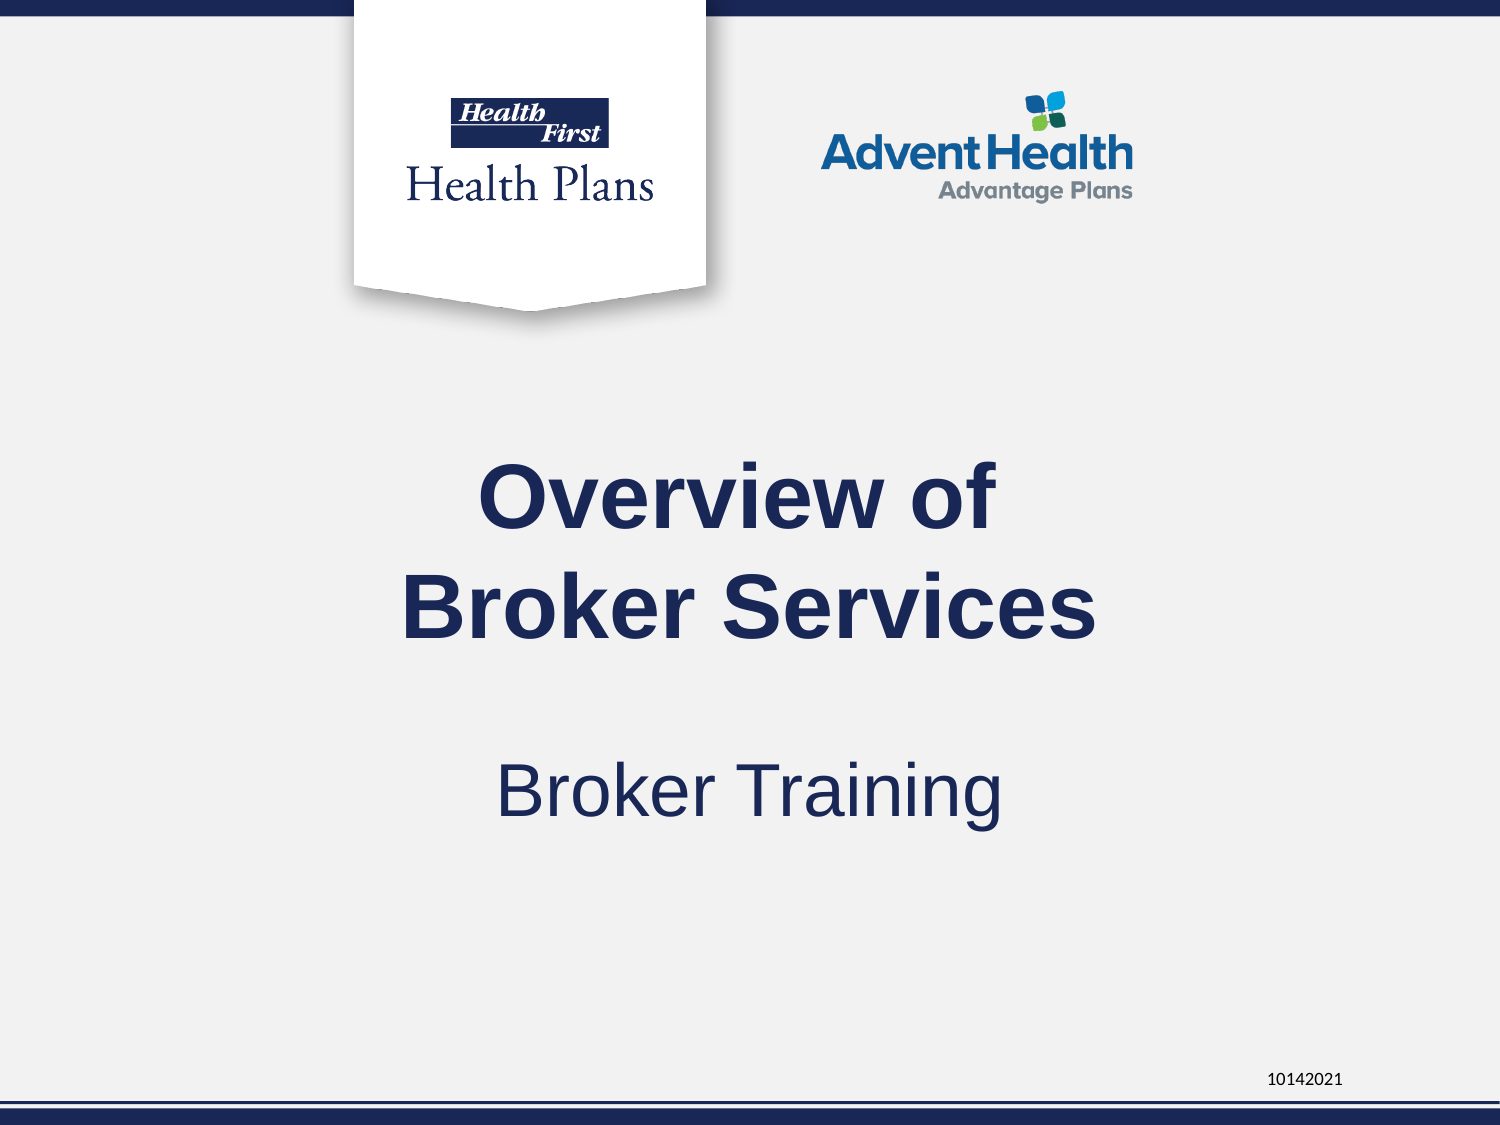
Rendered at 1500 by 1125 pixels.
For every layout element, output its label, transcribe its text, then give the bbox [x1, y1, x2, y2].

title Overview of Broker Services [142, 388, 1358, 706]
list Broker Training [187, 744, 1313, 816]
picture [310, 0, 750, 352]
picture [819, 91, 1133, 206]
text_box 10142021 [1252, 1059, 1358, 1097]
